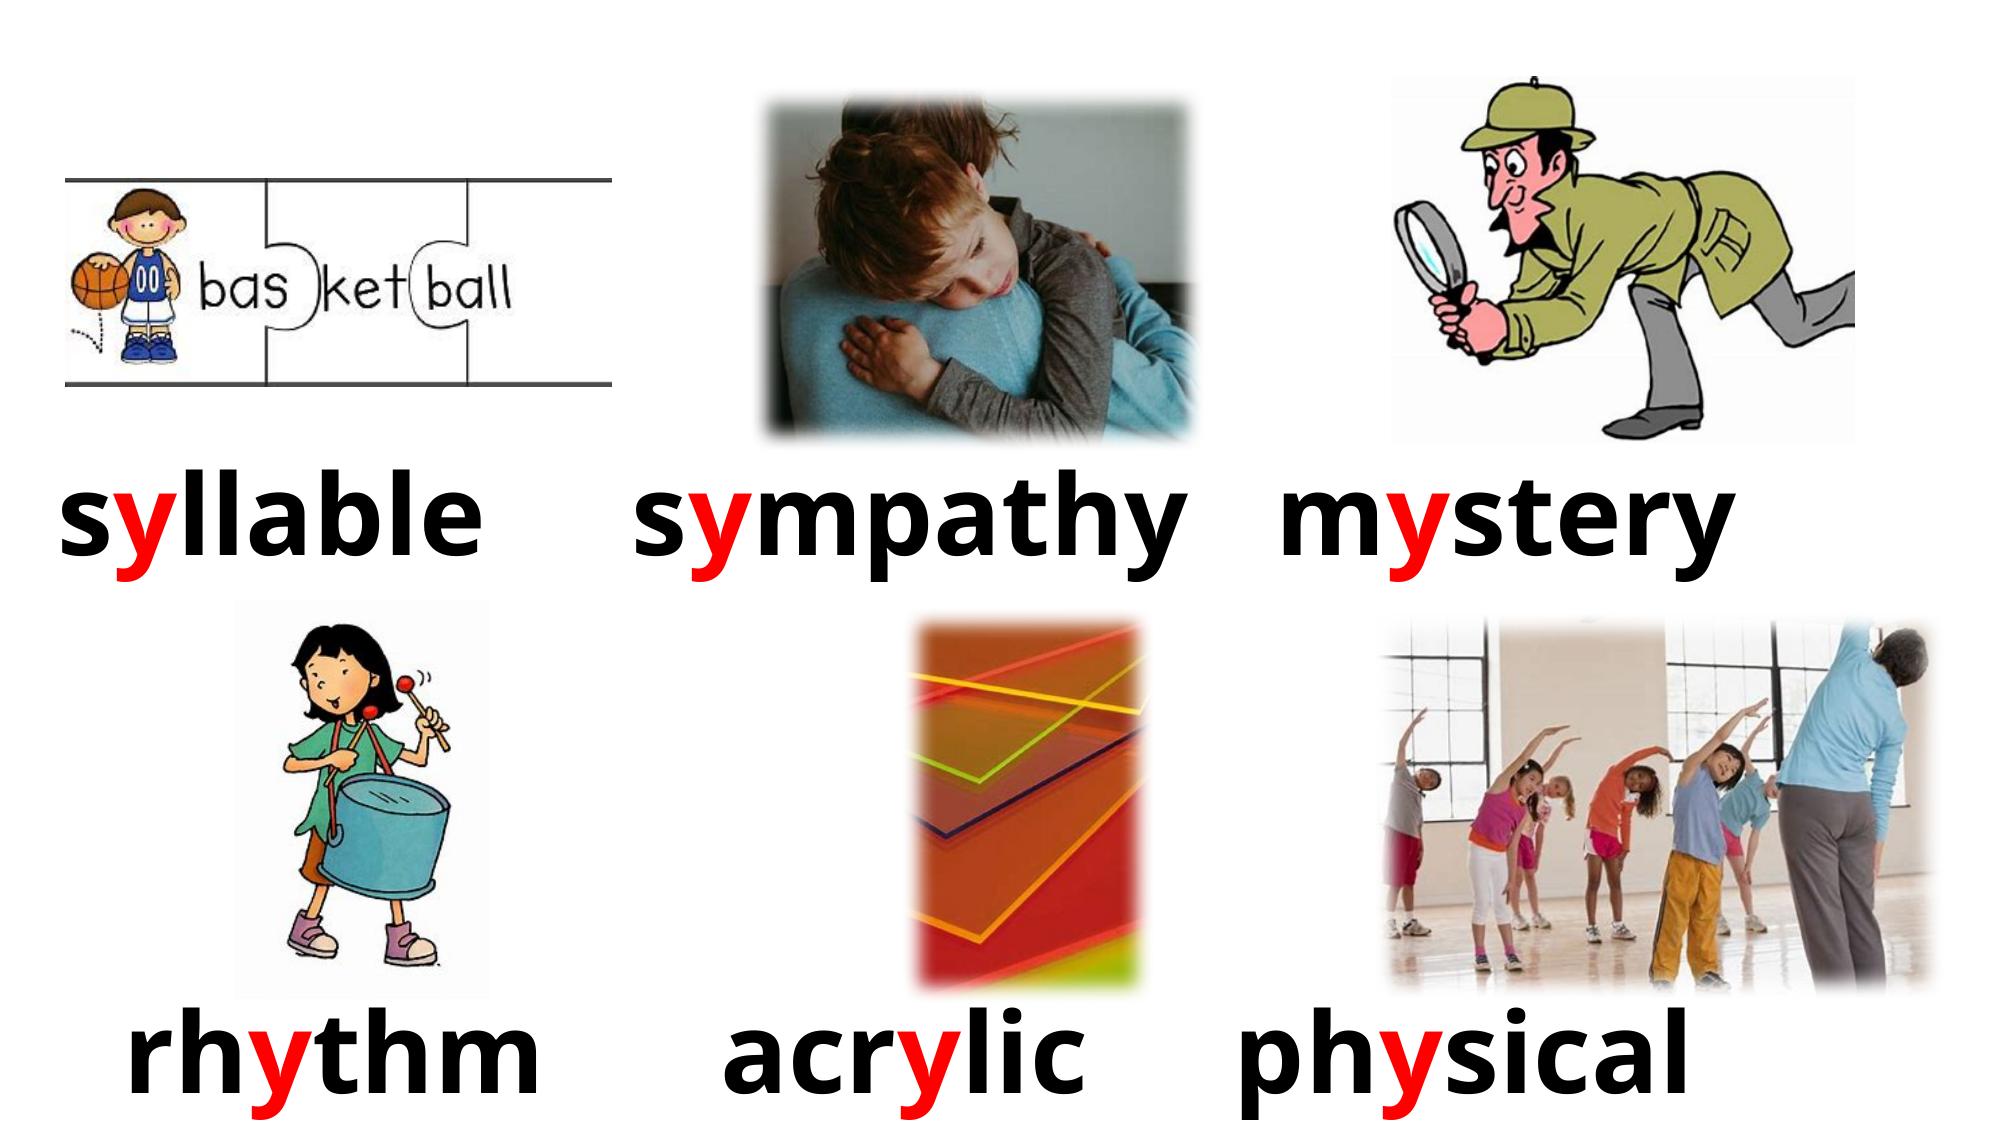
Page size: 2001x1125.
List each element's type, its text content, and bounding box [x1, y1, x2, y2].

text_box rhythm acrylic physical [56, 973, 2000, 1124]
text_box syllable sympathy mystery [13, 435, 2000, 586]
picture [235, 599, 490, 999]
picture [1391, 76, 1855, 443]
picture [1374, 612, 1944, 999]
picture [901, 606, 1155, 1005]
picture [65, 178, 612, 387]
picture [749, 85, 1205, 452]
